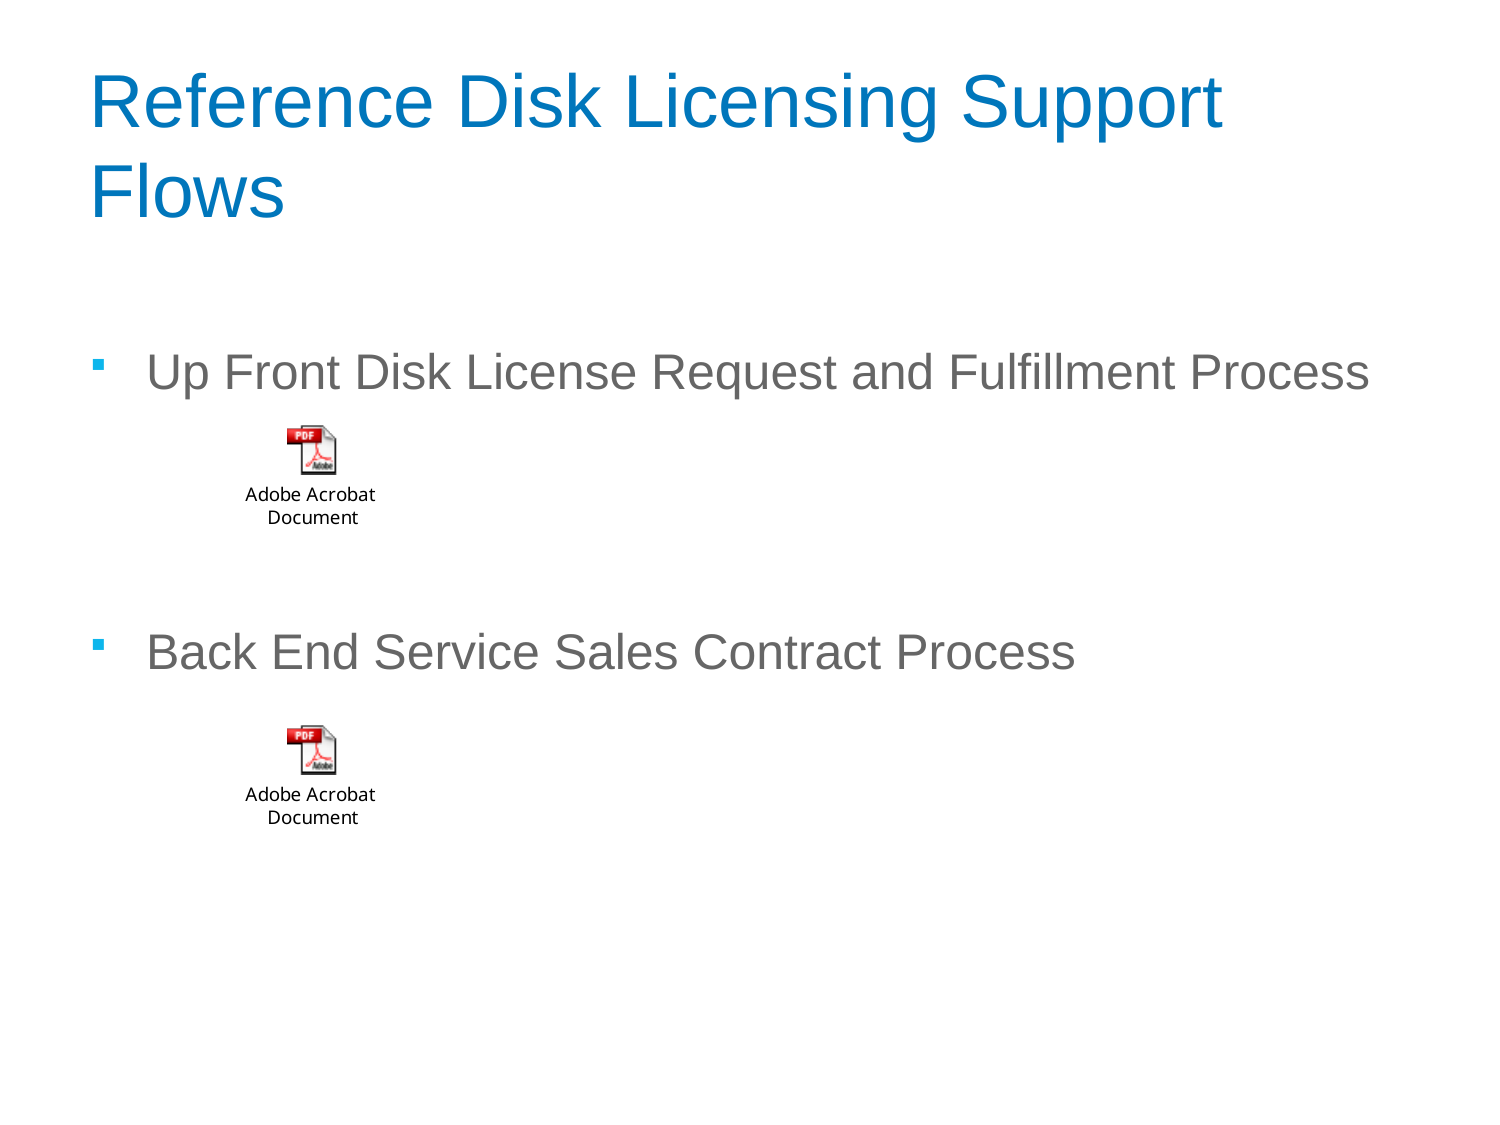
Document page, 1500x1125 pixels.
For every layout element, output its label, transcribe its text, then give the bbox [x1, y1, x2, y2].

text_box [237, 424, 388, 552]
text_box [237, 724, 388, 852]
list Up Front Disk License Request and Fulfillment Process Back End Service Sales Contract Process [75, 262, 1425, 1005]
title Reference Disk Licensing Support Flows [75, 45, 1425, 233]
